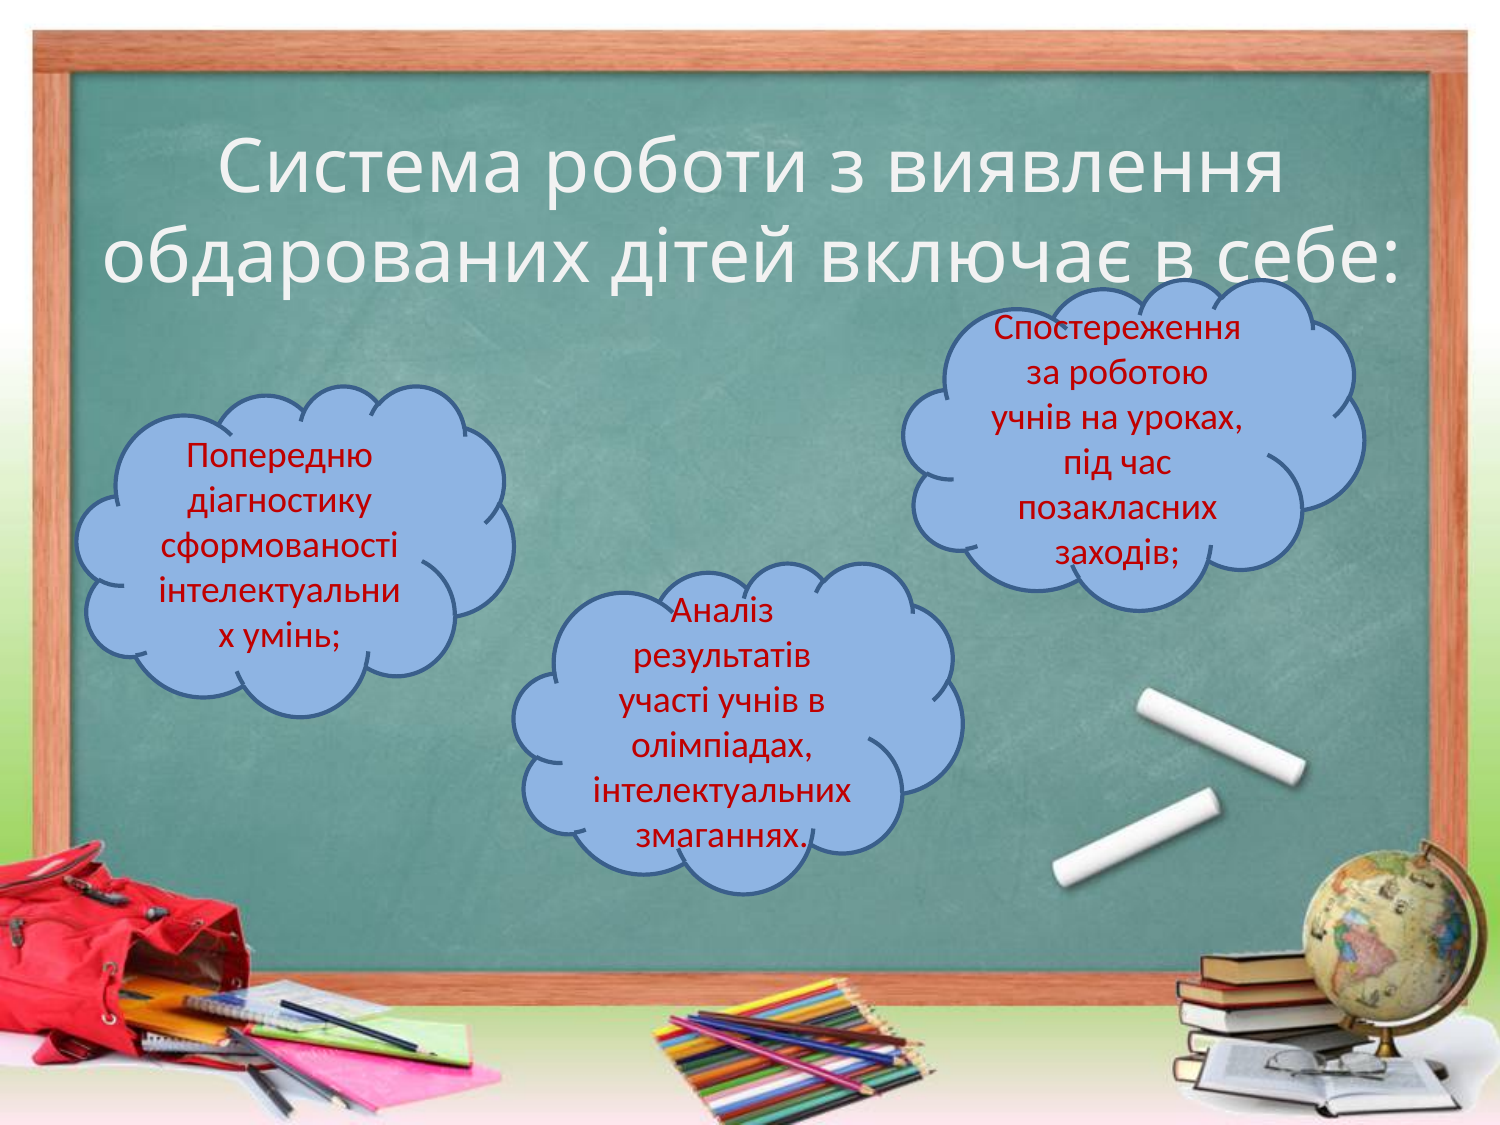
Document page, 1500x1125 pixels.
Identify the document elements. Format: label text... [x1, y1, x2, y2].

text_box Спостереження за роботою учнів на уроках, під час позакласних заходів; [901, 277, 1367, 614]
title Система роботи з виявлення обдарованих дітей включає в себе: [76, 66, 1427, 348]
text_box Аналіз результатів участі учнів в олімпіадах, інтелектуальних змаганнях. [511, 561, 965, 897]
picture [0, 0, 1500, 1125]
text_box Попередню діагностику сформованості інтелектуальних умінь; [74, 384, 517, 720]
